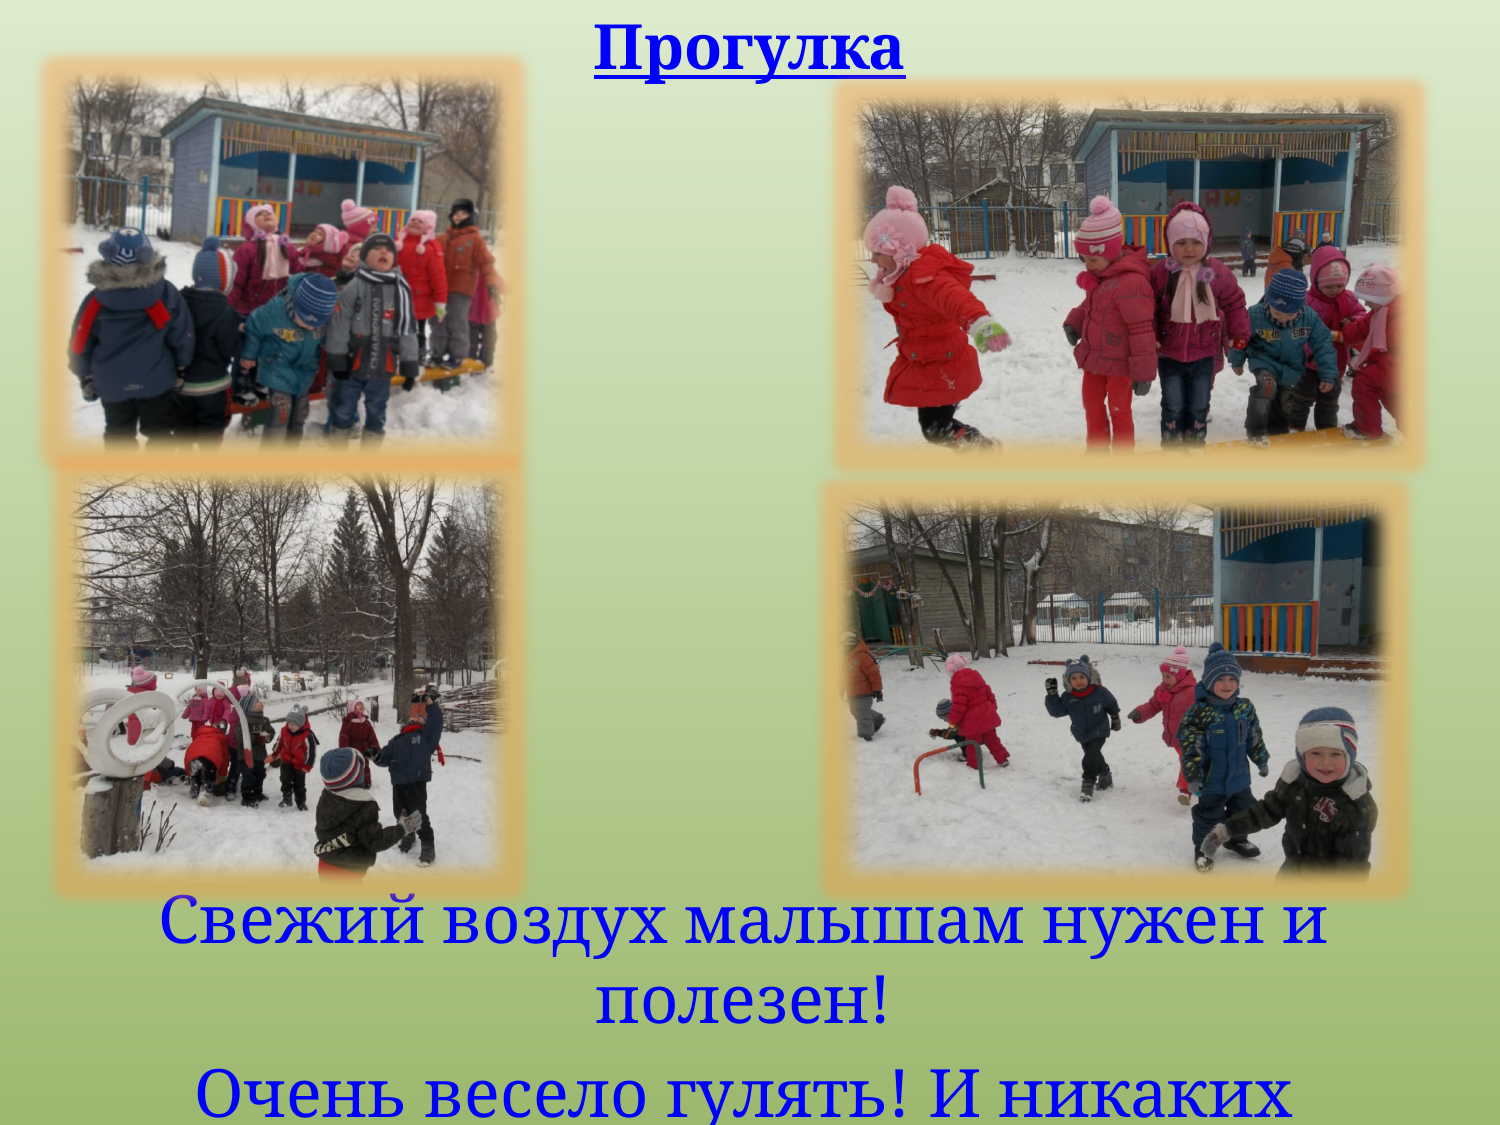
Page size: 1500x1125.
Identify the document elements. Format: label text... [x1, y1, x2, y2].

picture [844, 89, 1415, 462]
picture [832, 491, 1397, 888]
subtitle Свежий воздух малышам нужен и полезен! Очень весело гулять! И никаких болезней! [29, 869, 1459, 1125]
picture [40, 66, 514, 457]
picture [52, 467, 514, 888]
title Прогулка [112, 0, 1388, 90]
